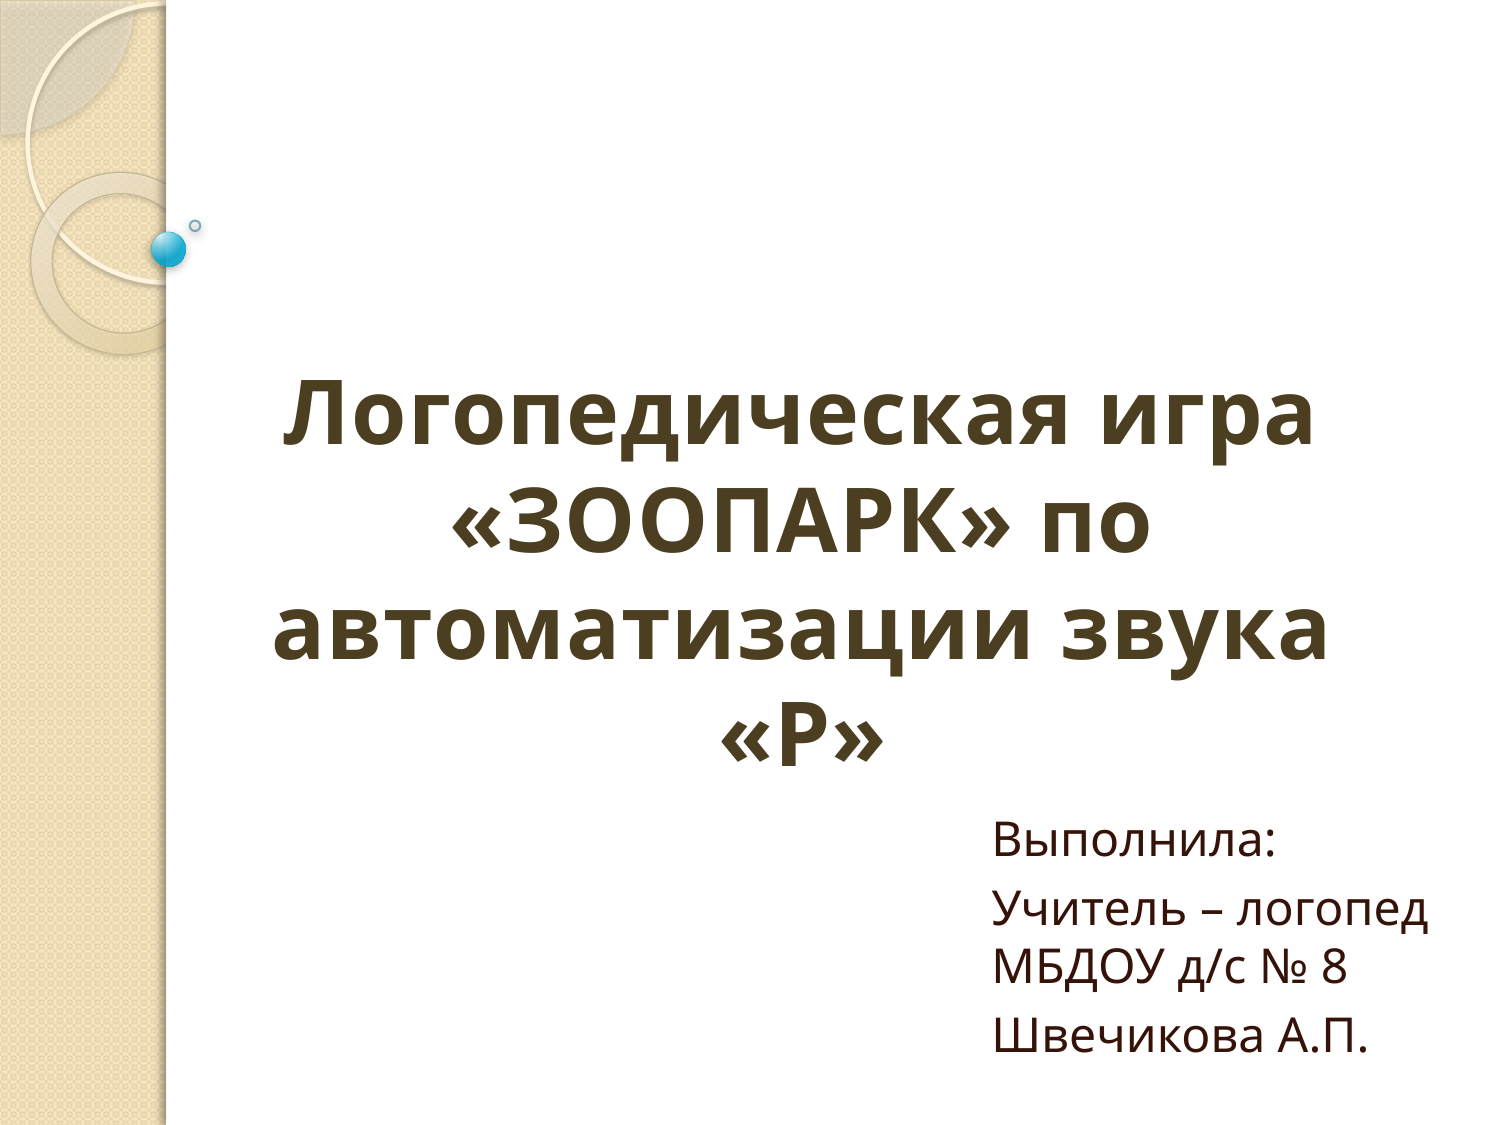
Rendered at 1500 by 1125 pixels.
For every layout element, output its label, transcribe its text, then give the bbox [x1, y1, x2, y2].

title Логопедическая игра «ЗООПАРК» по автоматизации звука «Р» [194, 101, 1410, 793]
subtitle Выполнила: Учитель – логопед МБДОУ д/с № 8 Швечикова А.П. [972, 808, 1458, 1099]
